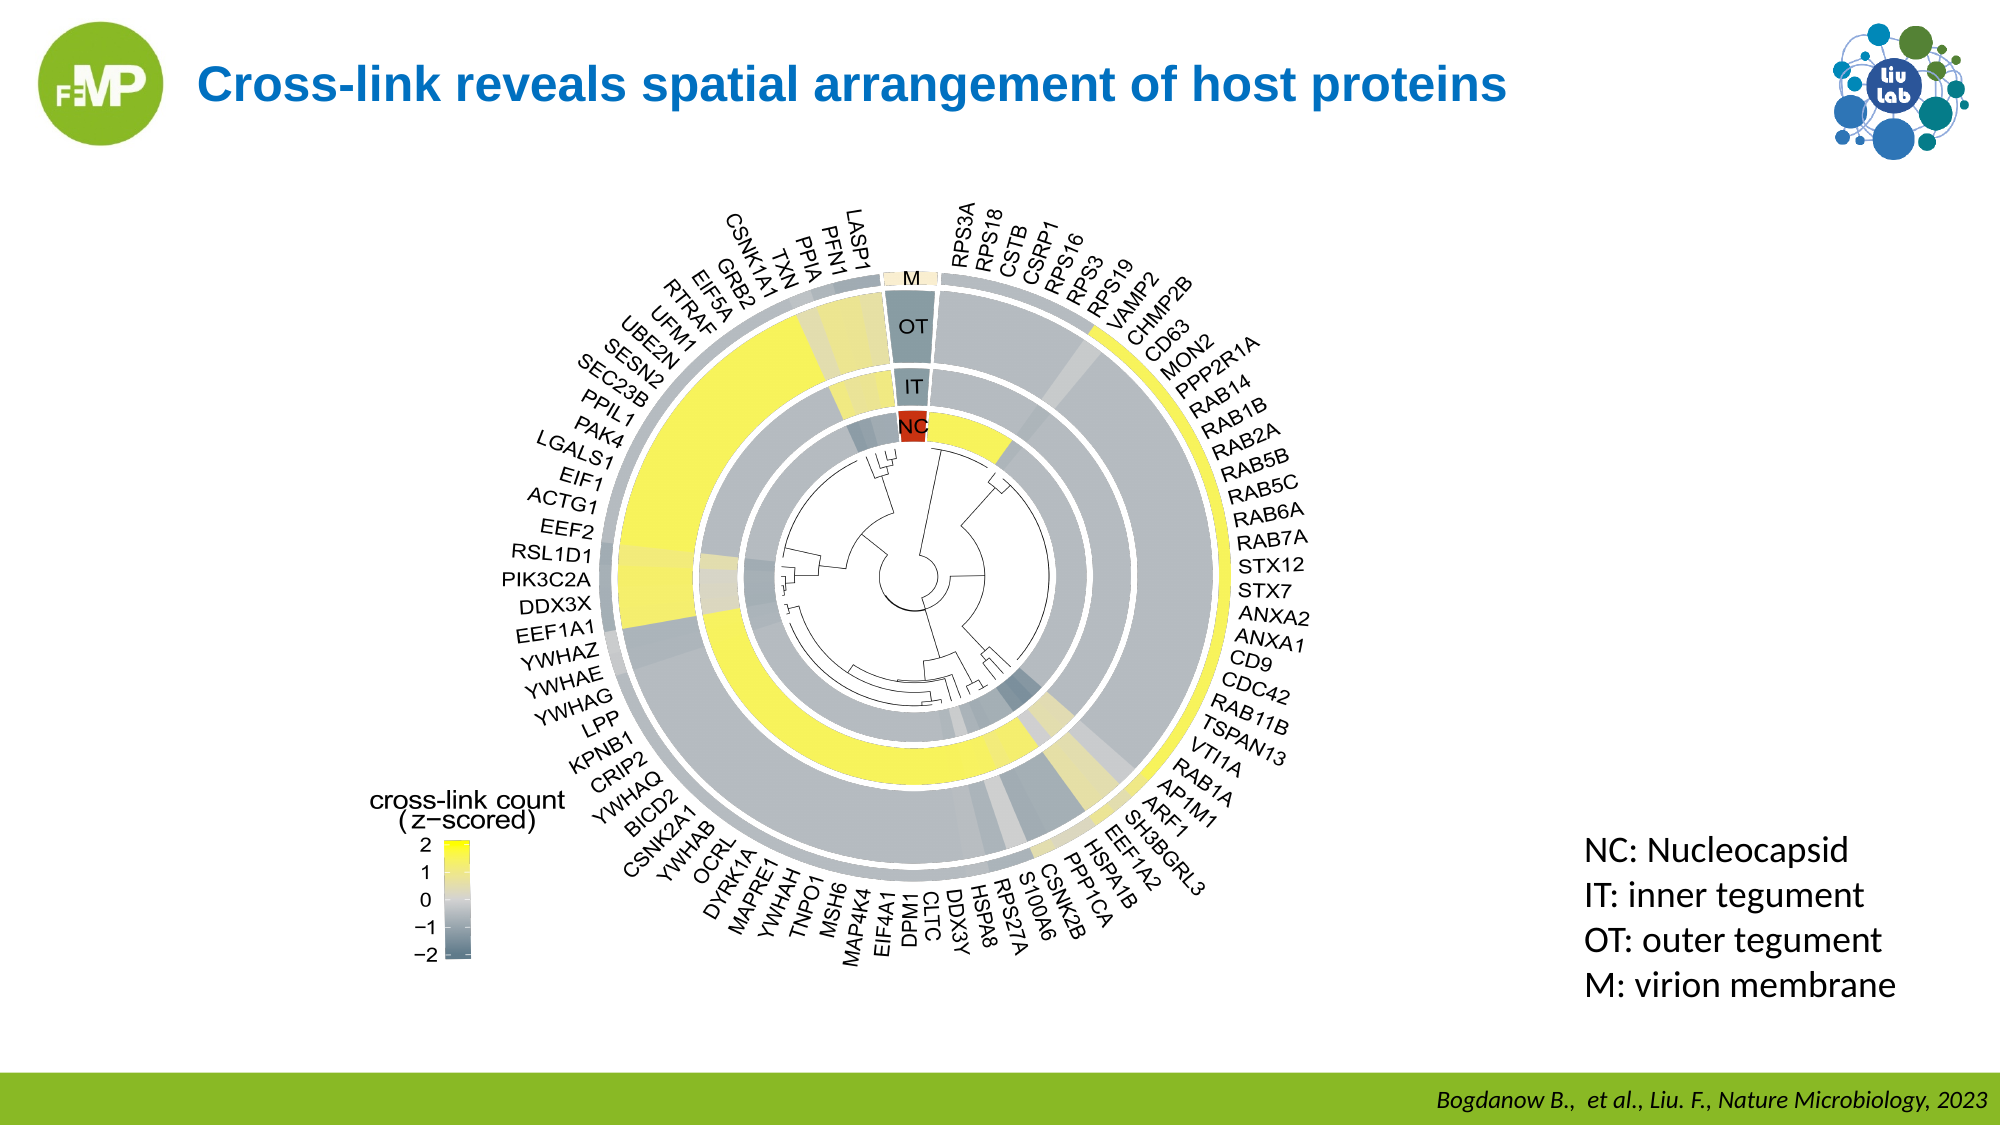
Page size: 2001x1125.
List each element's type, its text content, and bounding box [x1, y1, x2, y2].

picture [1806, 3, 1984, 181]
text_box NC: Nucleocapsid IT: inner tegument OT: outer tegument M: virion membrane [1569, 817, 1941, 1013]
picture [35, 18, 166, 148]
picture [369, 198, 1314, 967]
text_box Bogdanow B., et al., Liu. F., Nature Microbiology, 2023 [5, 1076, 2000, 1121]
text_box Cross-link reveals spatial arrangement of host proteins [181, 32, 1907, 138]
